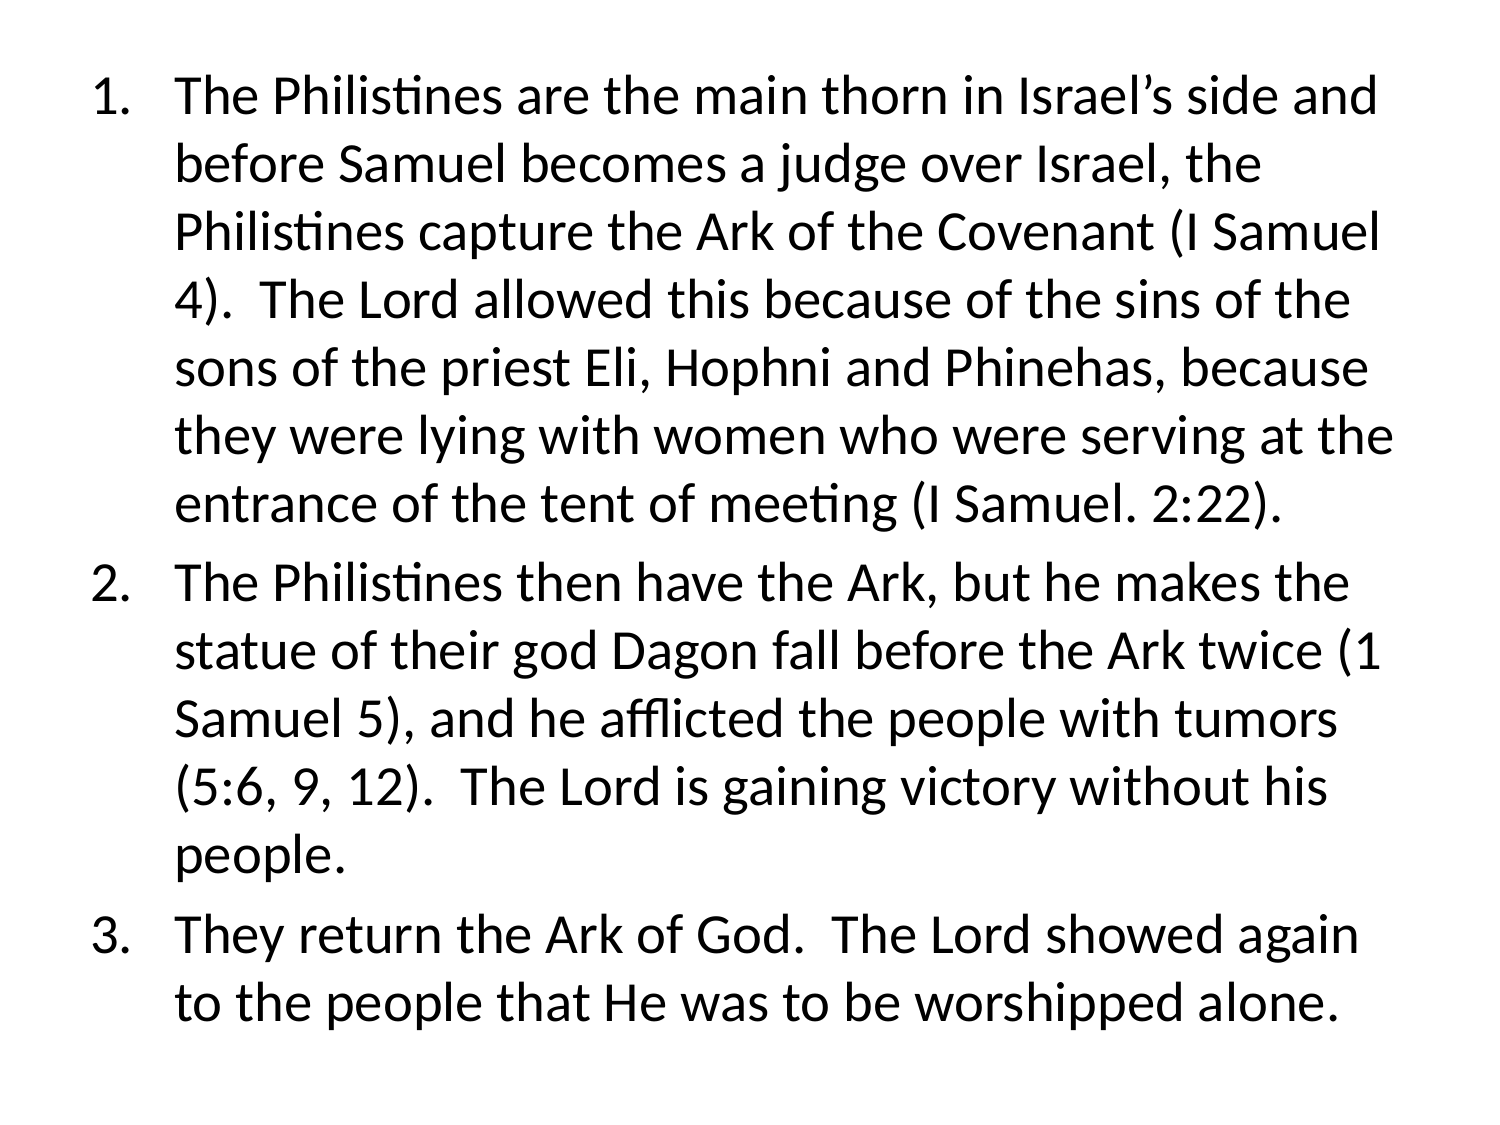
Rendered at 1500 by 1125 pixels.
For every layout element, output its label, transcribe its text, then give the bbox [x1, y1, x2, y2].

list The Philistines are the main thorn in Israel’s side and before Samuel becomes a judge over Israel, the Philistines capture the Ark of the Covenant (I Samuel 4). The Lord allowed this because of the sins of the sons of the priest Eli, Hophni and Phinehas, because they were lying with women who were serving at the entrance of the tent of meeting (I Samuel. 2:22). The Philistines then have the Ark, but he makes the statue of their god Dagon fall before the Ark twice (1 Samuel 5), and he afflicted the people with tumors (5:6, 9, 12). The Lord is gaining victory without his people. They return the Ark of God. The Lord showed again to the people that He was to be worshipped alone. [75, 50, 1425, 1050]
